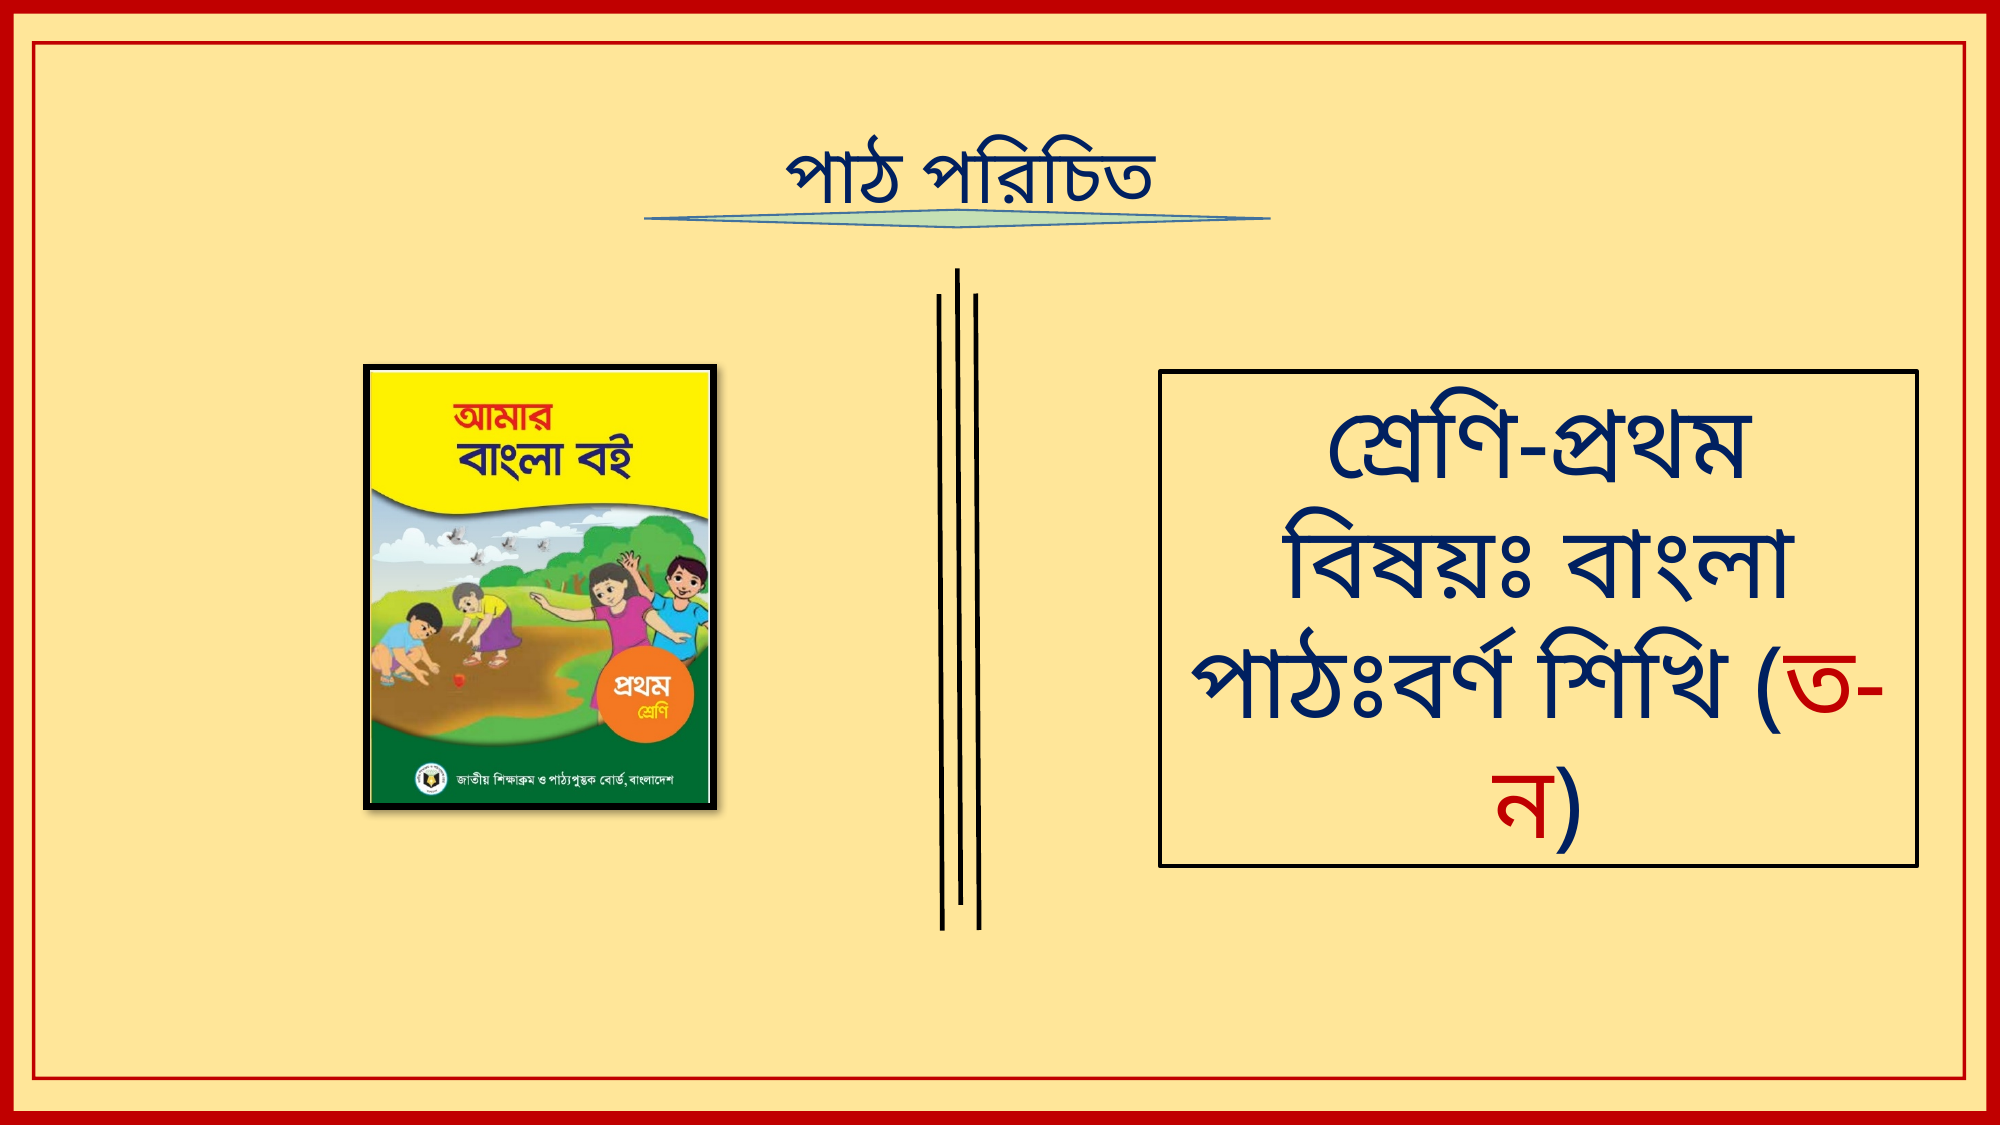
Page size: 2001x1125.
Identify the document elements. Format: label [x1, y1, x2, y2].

picture [369, 370, 711, 804]
text_box [0, 0, 2000, 1125]
text_box [938, 268, 980, 931]
